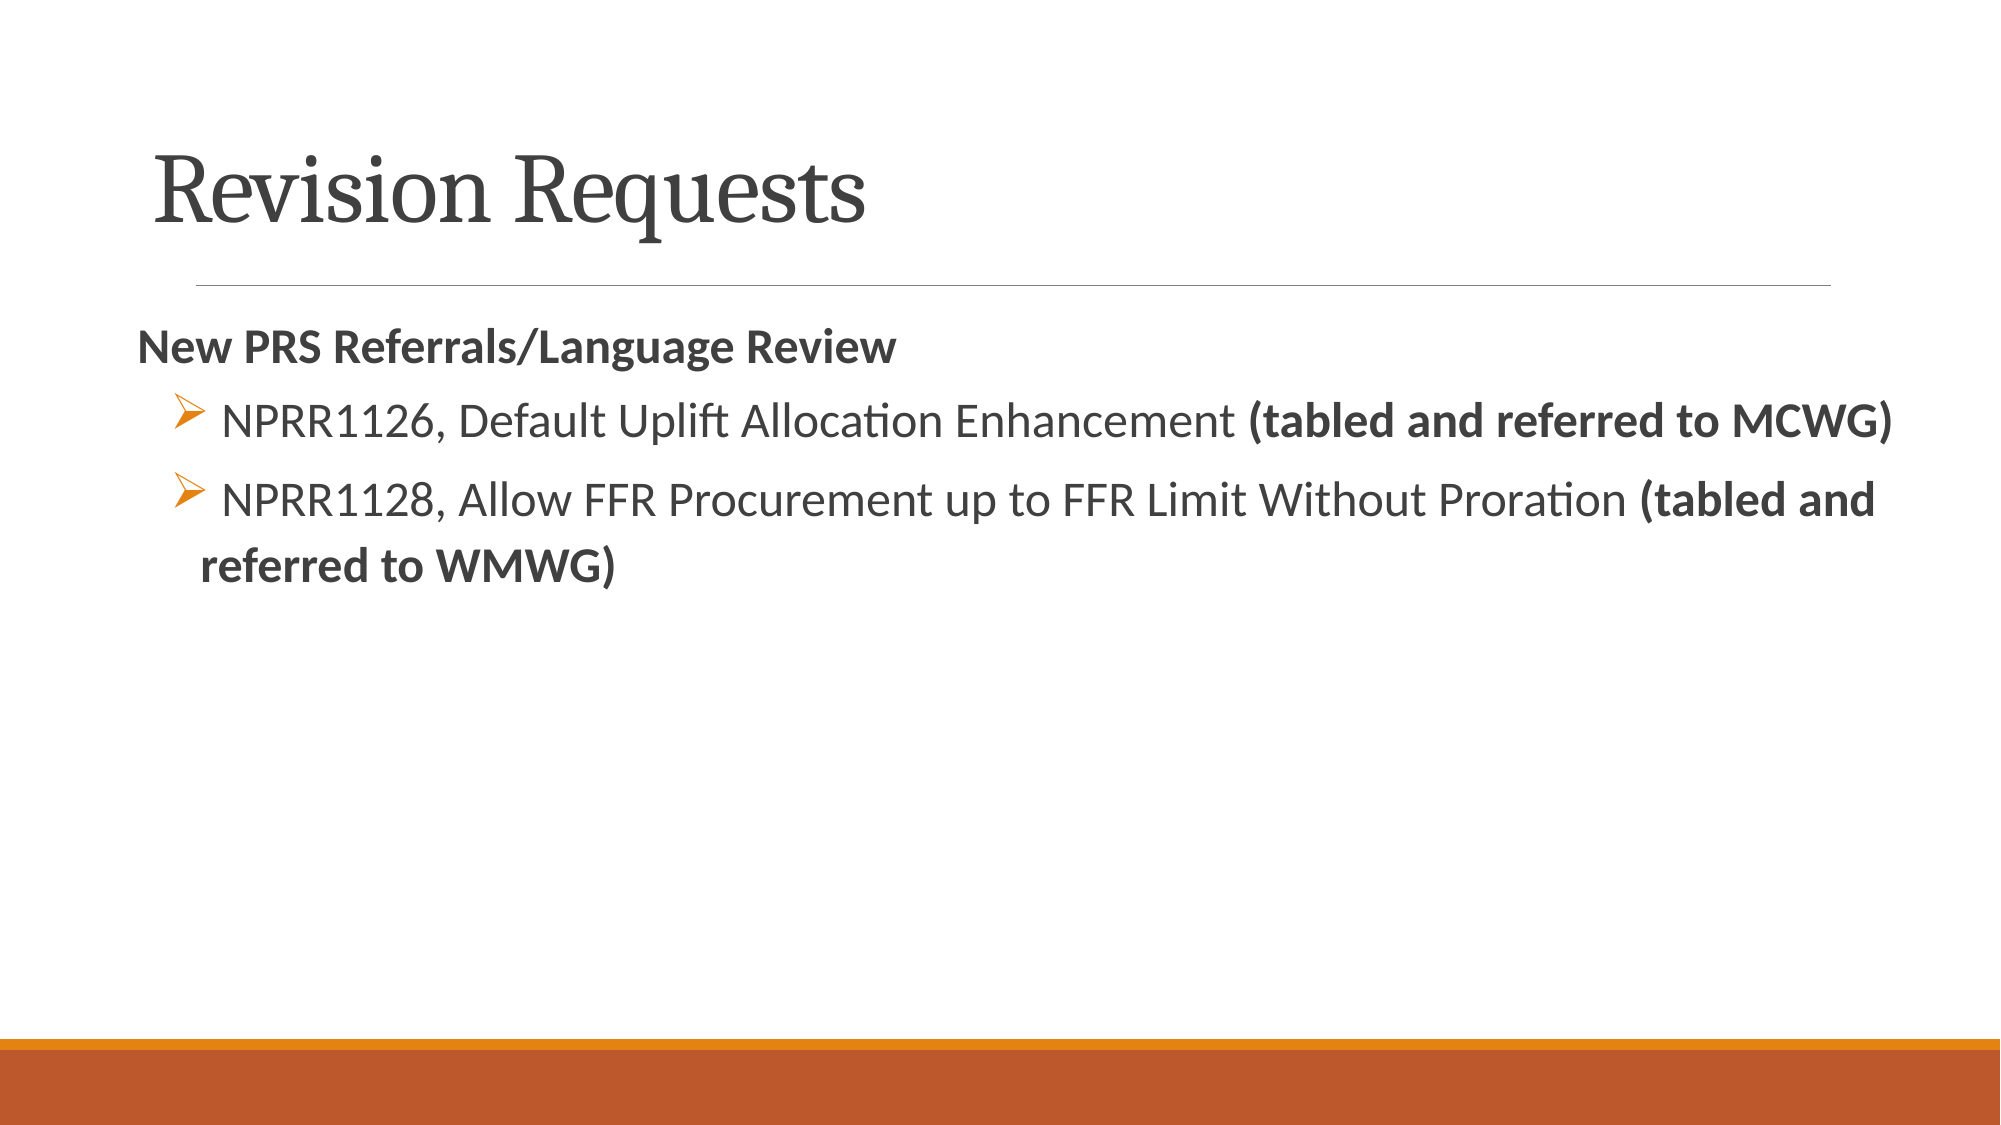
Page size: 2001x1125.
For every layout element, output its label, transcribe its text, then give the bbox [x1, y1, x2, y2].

list New PRS Referrals/Language Review NPRR1126, Default Uplift Allocation Enhancement (tabled and referred to MCWG) NPRR1128, Allow FFR Procurement up to FFR Limit Without Proration (tabled and referred to WMWG) [137, 299, 1950, 1013]
title Revision Requests [137, 41, 1863, 251]
